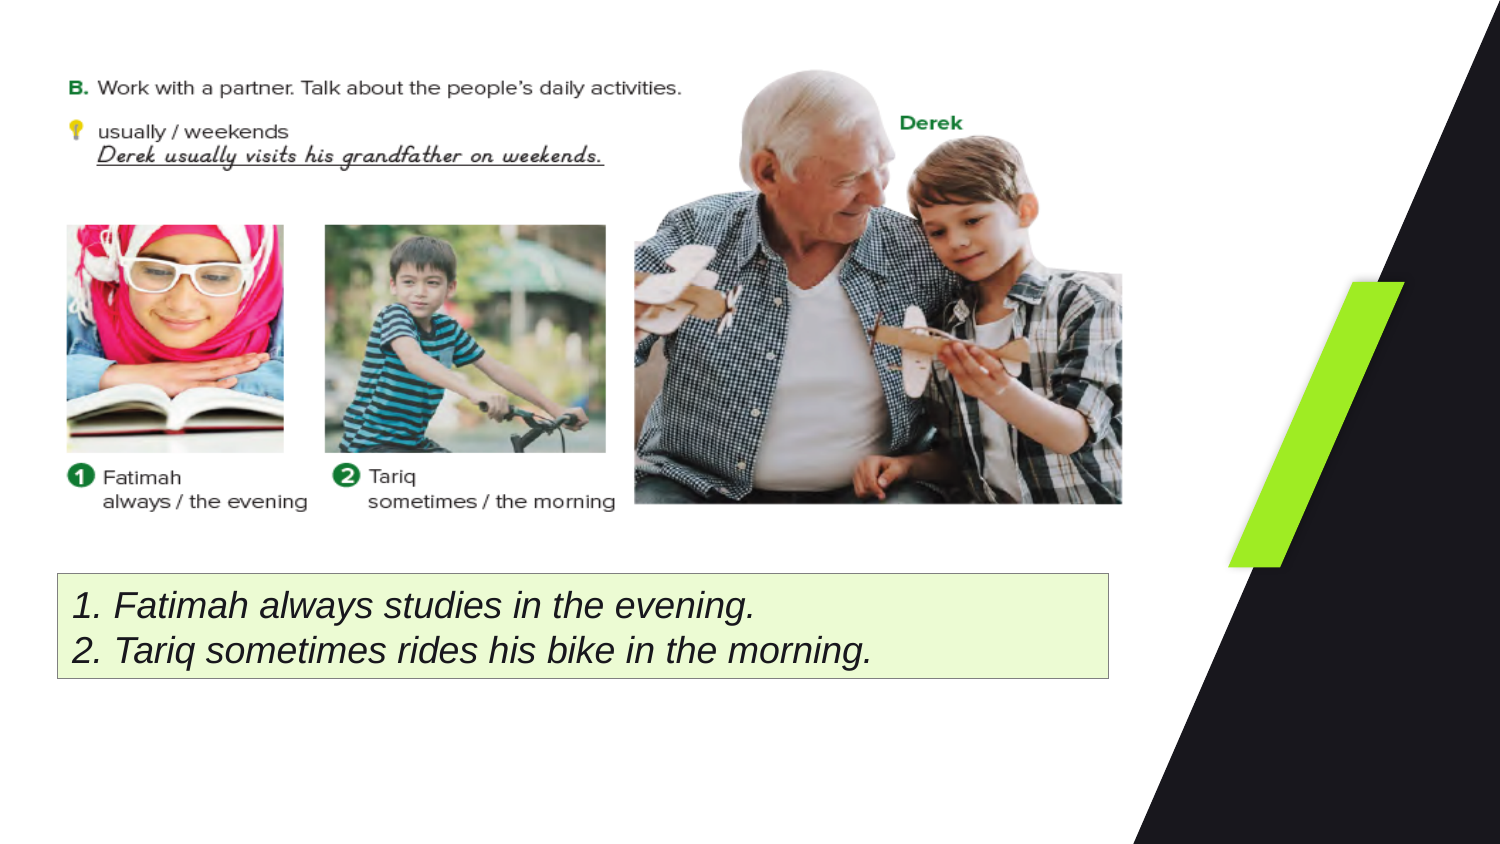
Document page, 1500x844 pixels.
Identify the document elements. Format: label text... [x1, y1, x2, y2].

picture [57, 66, 1165, 520]
text_box 1. Fatimah always studies in the evening. 2. Tariq sometimes rides his bike in the morning. [57, 573, 1109, 679]
